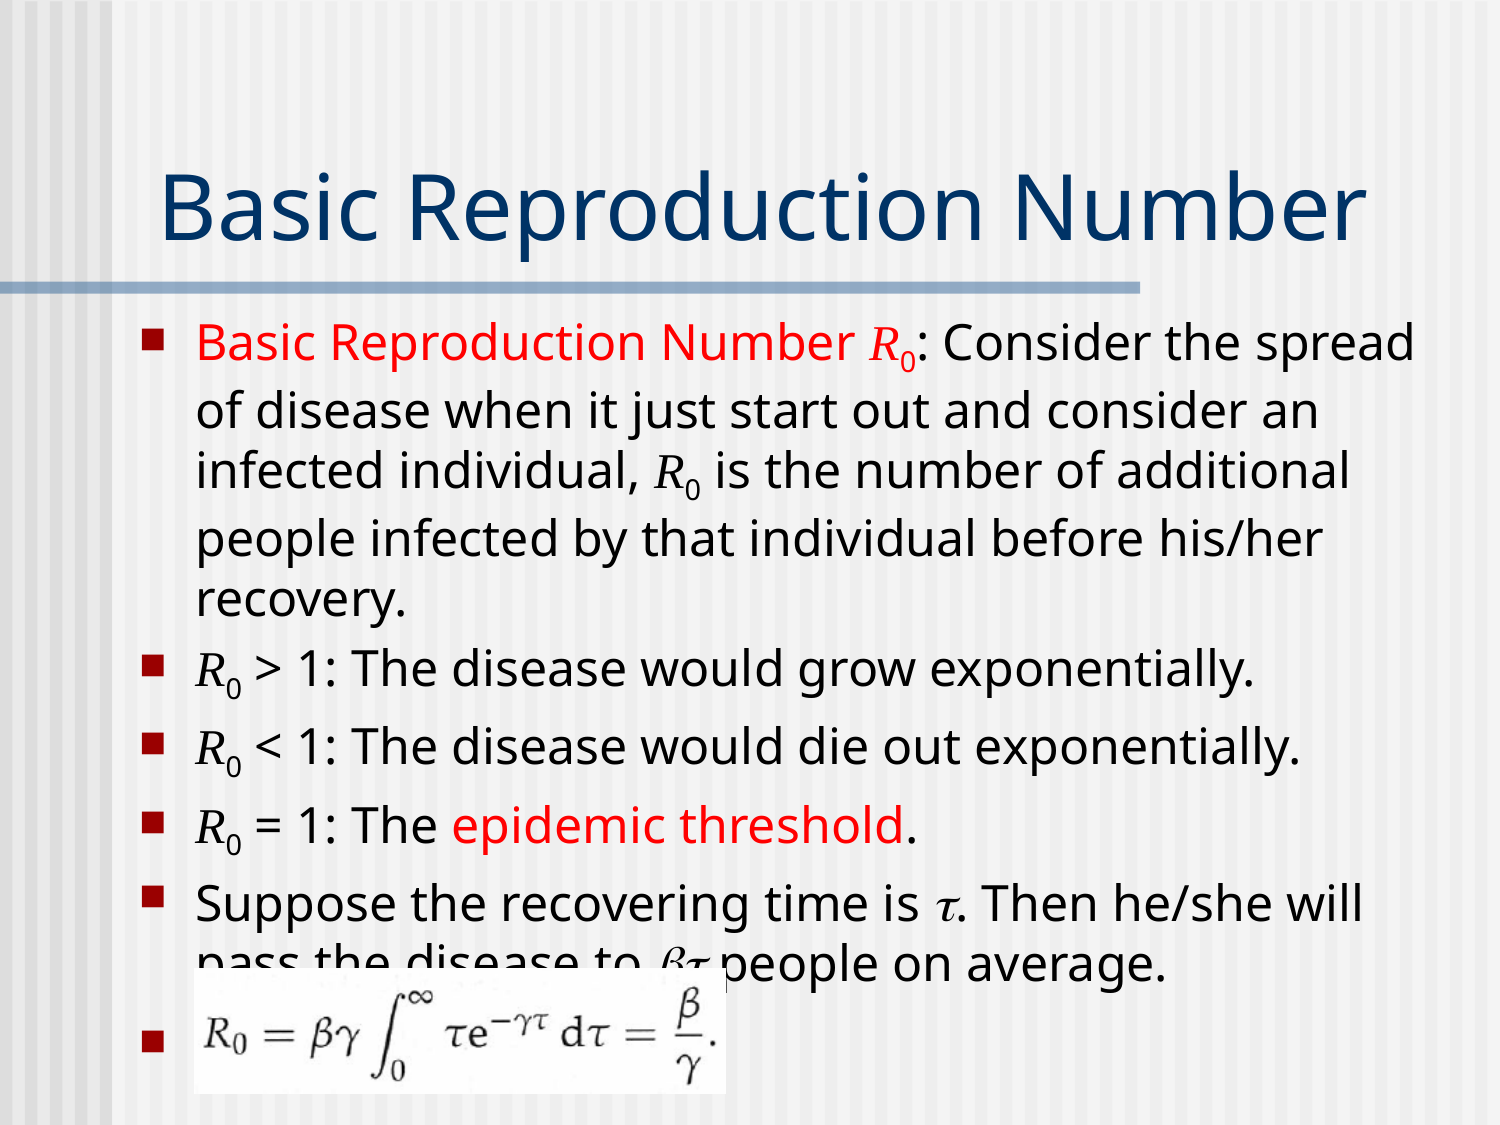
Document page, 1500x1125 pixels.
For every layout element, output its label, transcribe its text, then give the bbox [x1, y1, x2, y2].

title Basic Reproduction Number [142, 140, 1482, 267]
picture [194, 968, 726, 1095]
list Basic Reproduction Number R0: Consider the spread of disease when it just start out and consider an infected individual, R0 is the number of additional people infected by that individual before his/her recovery. R0 > 1: The disease would grow exponentially. R0 < 1: The disease would die out exponentially. R0 = 1: The epidemic threshold. Suppose the recovering time is t. Then he/she will pass the disease to bt people on average. [123, 302, 1455, 1014]
